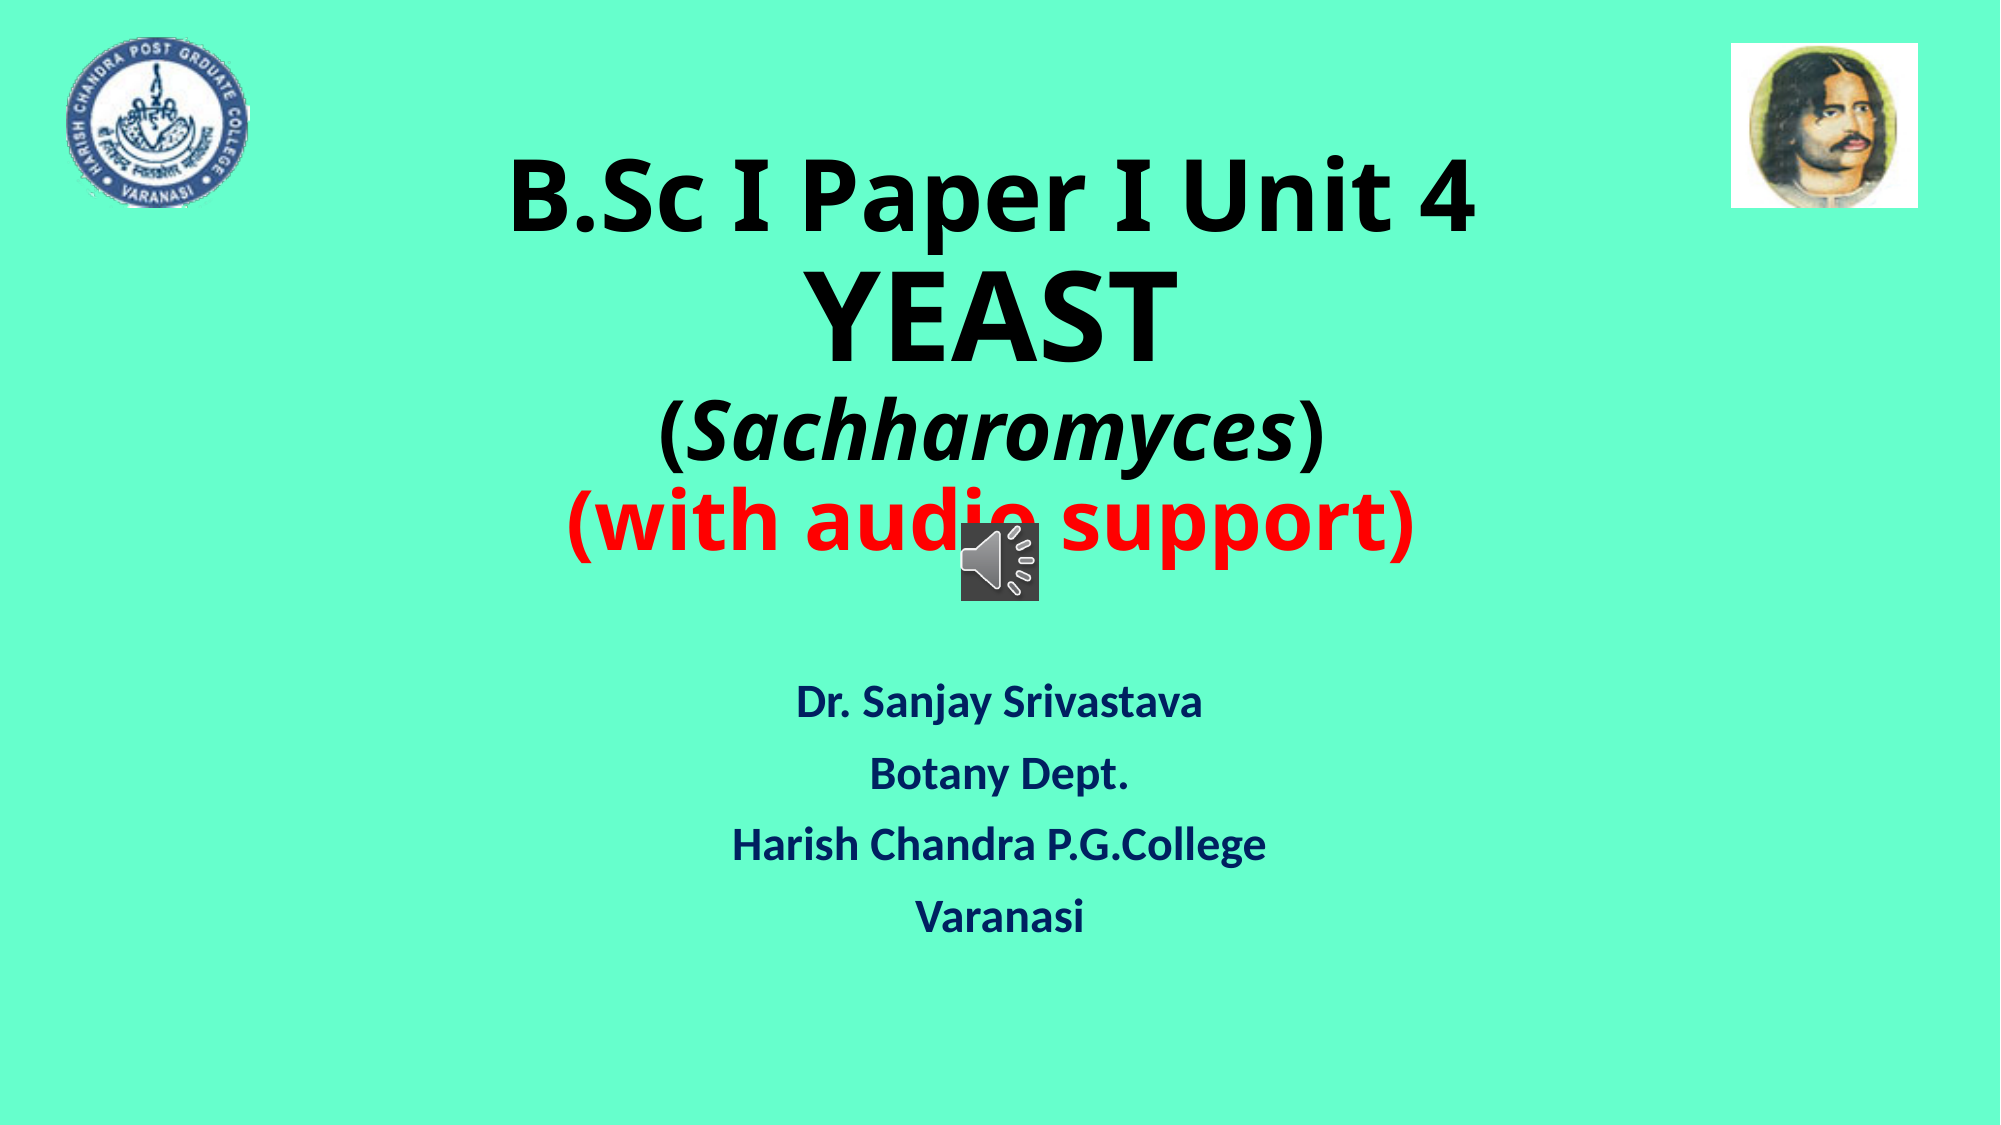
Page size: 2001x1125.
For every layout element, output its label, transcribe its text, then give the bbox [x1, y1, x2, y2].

picture [1731, 43, 1918, 209]
title B.Sc I Paper I Unit 4 YEAST (Sachharomyces) (with audio support) [0, 0, 1984, 576]
subtitle Dr. Sanjay Srivastava Botany Dept. Harish Chandra P.G.College Varanasi [249, 590, 1750, 952]
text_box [959, 522, 1040, 603]
picture [66, 36, 250, 208]
